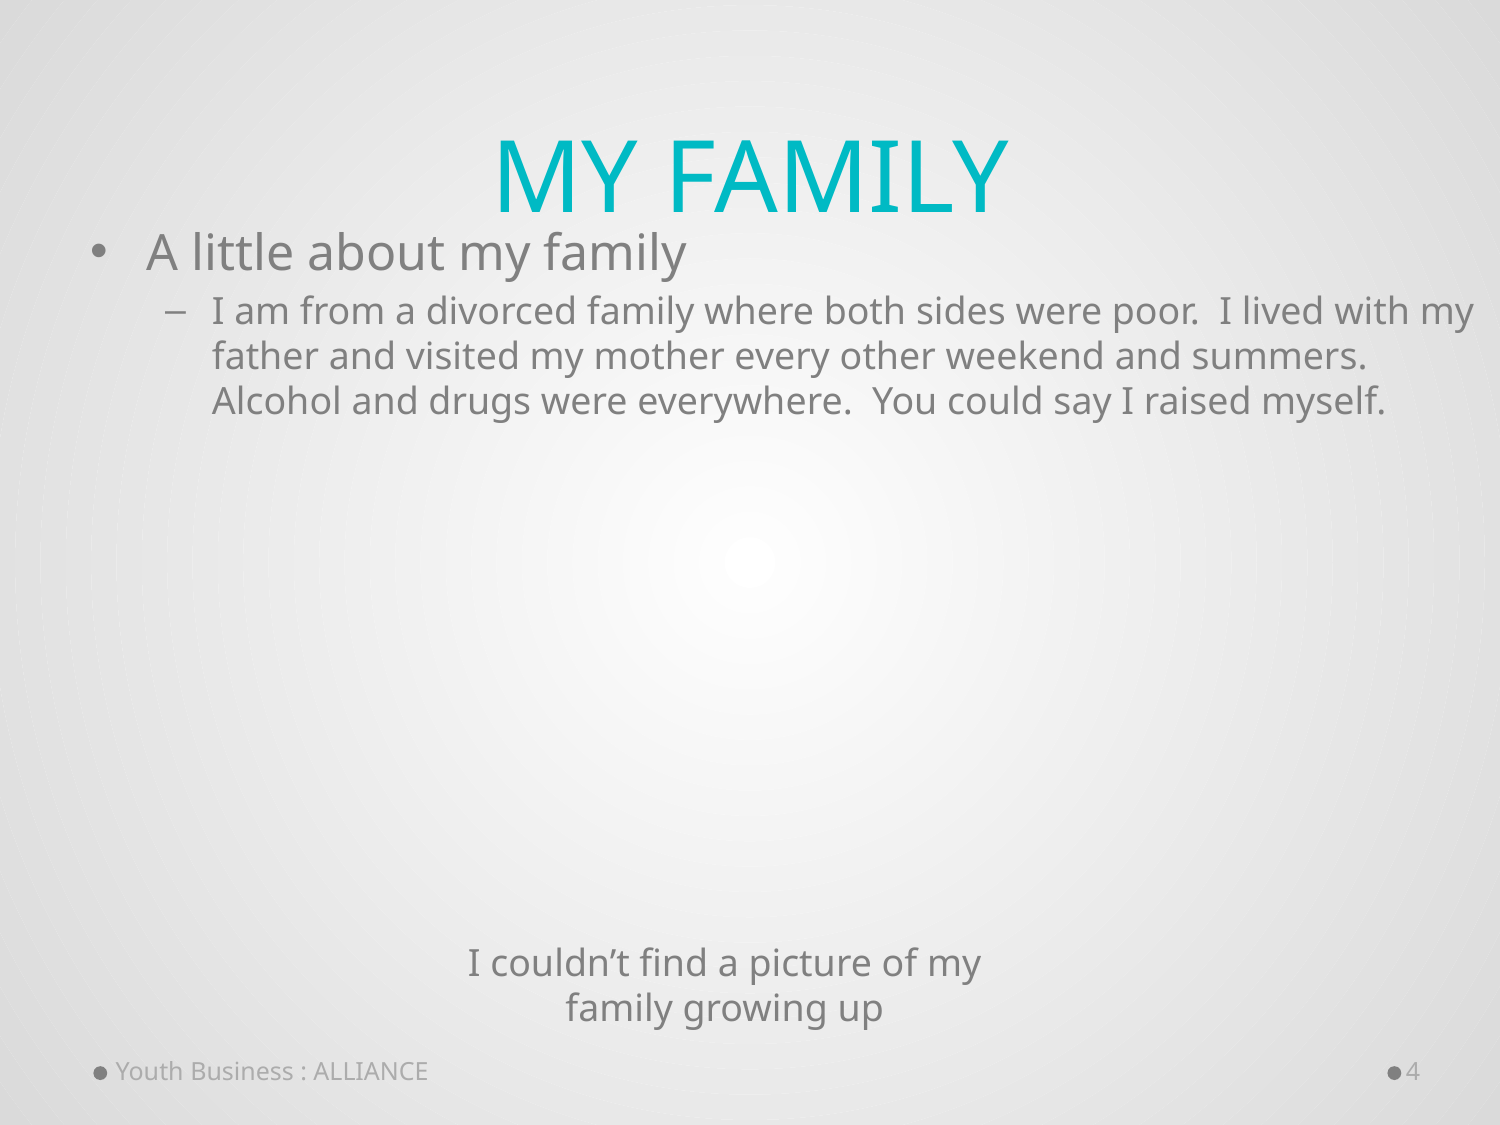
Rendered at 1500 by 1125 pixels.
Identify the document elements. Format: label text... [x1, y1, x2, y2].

text_box A little about my family I am from a divorced family where both sides were poor. I lived with my father and visited my mother every other weekend and summers. Alcohol and drugs were everywhere. You could say I raised myself. [74, 212, 1500, 563]
text_box I couldn’t find a picture of my family growing up [449, 931, 1000, 1037]
footer Youth Business : ALLIANCE [108, 1042, 576, 1103]
text_box [761, 563, 1424, 1073]
slide_number 4 [1401, 1042, 1494, 1103]
title My family [75, 22, 1425, 212]
